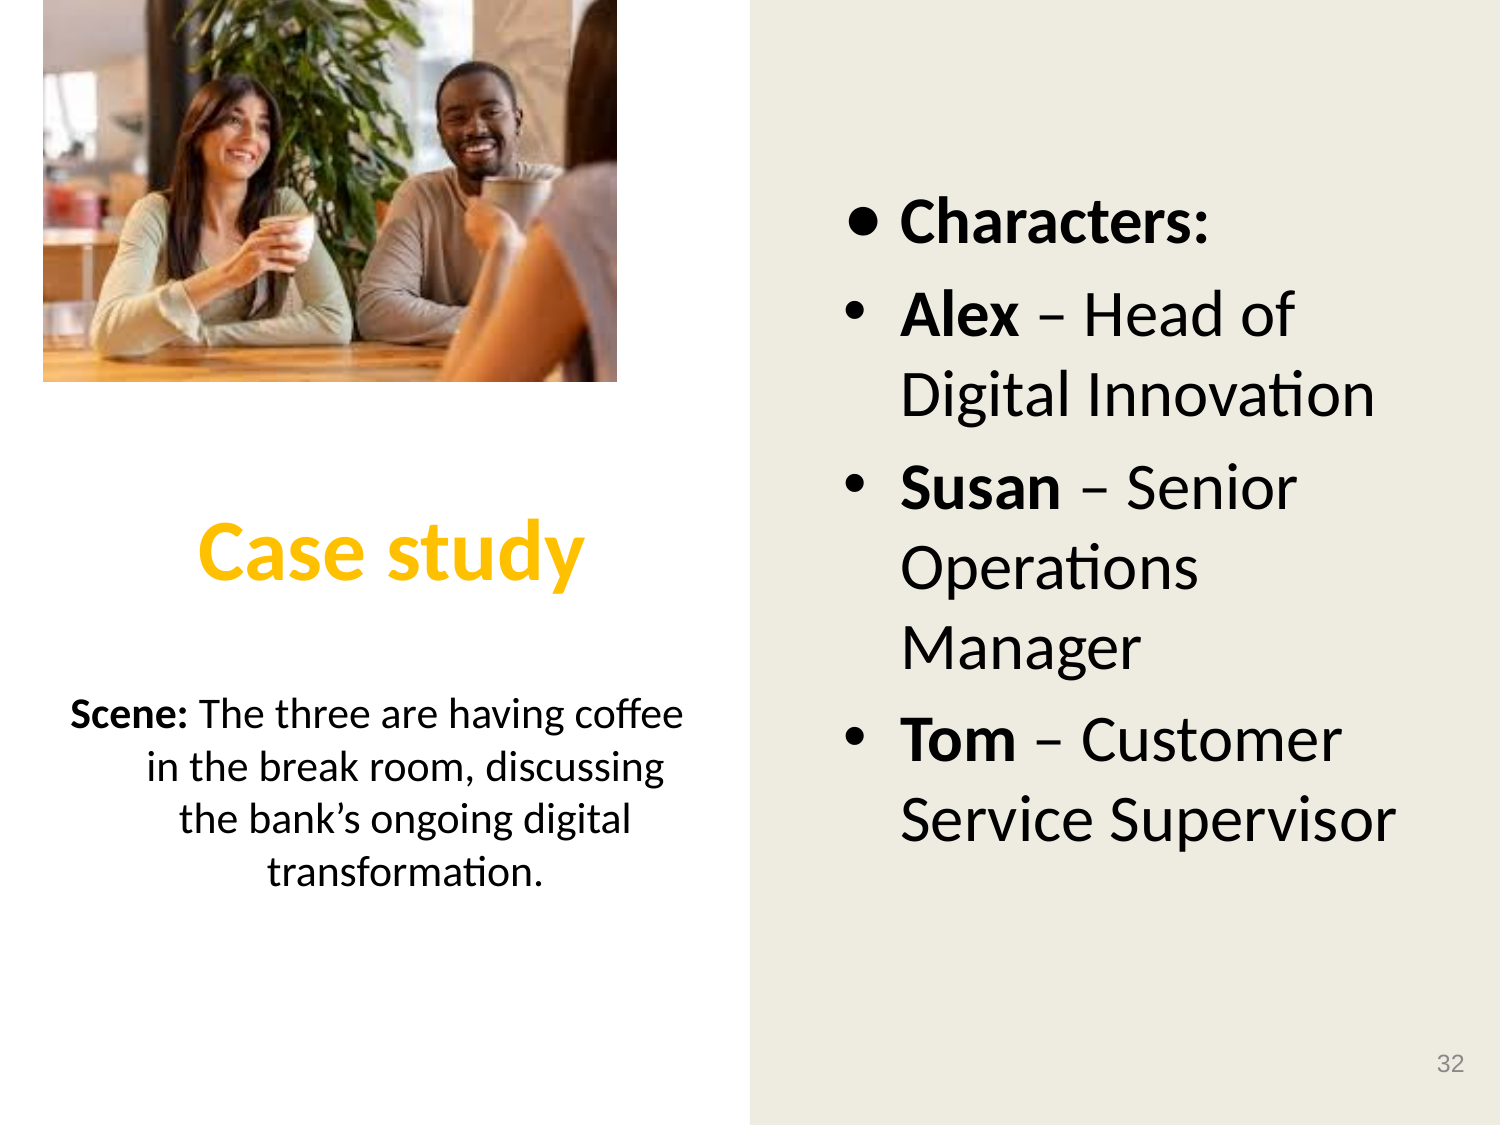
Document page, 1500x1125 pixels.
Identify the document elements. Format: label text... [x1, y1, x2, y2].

subtitle Scene: The three are having coffee in the break room, discussing the bank’s ongoing digital transformation. [45, 669, 710, 941]
title Case study [60, 288, 725, 614]
slide_number 32 [1389, 1019, 1480, 1106]
list Characters: Alex – Head of Digital Innovation Susan – Senior Operations Manager Tom – Customer Service Supervisor [810, 158, 1440, 967]
picture [43, 0, 617, 382]
